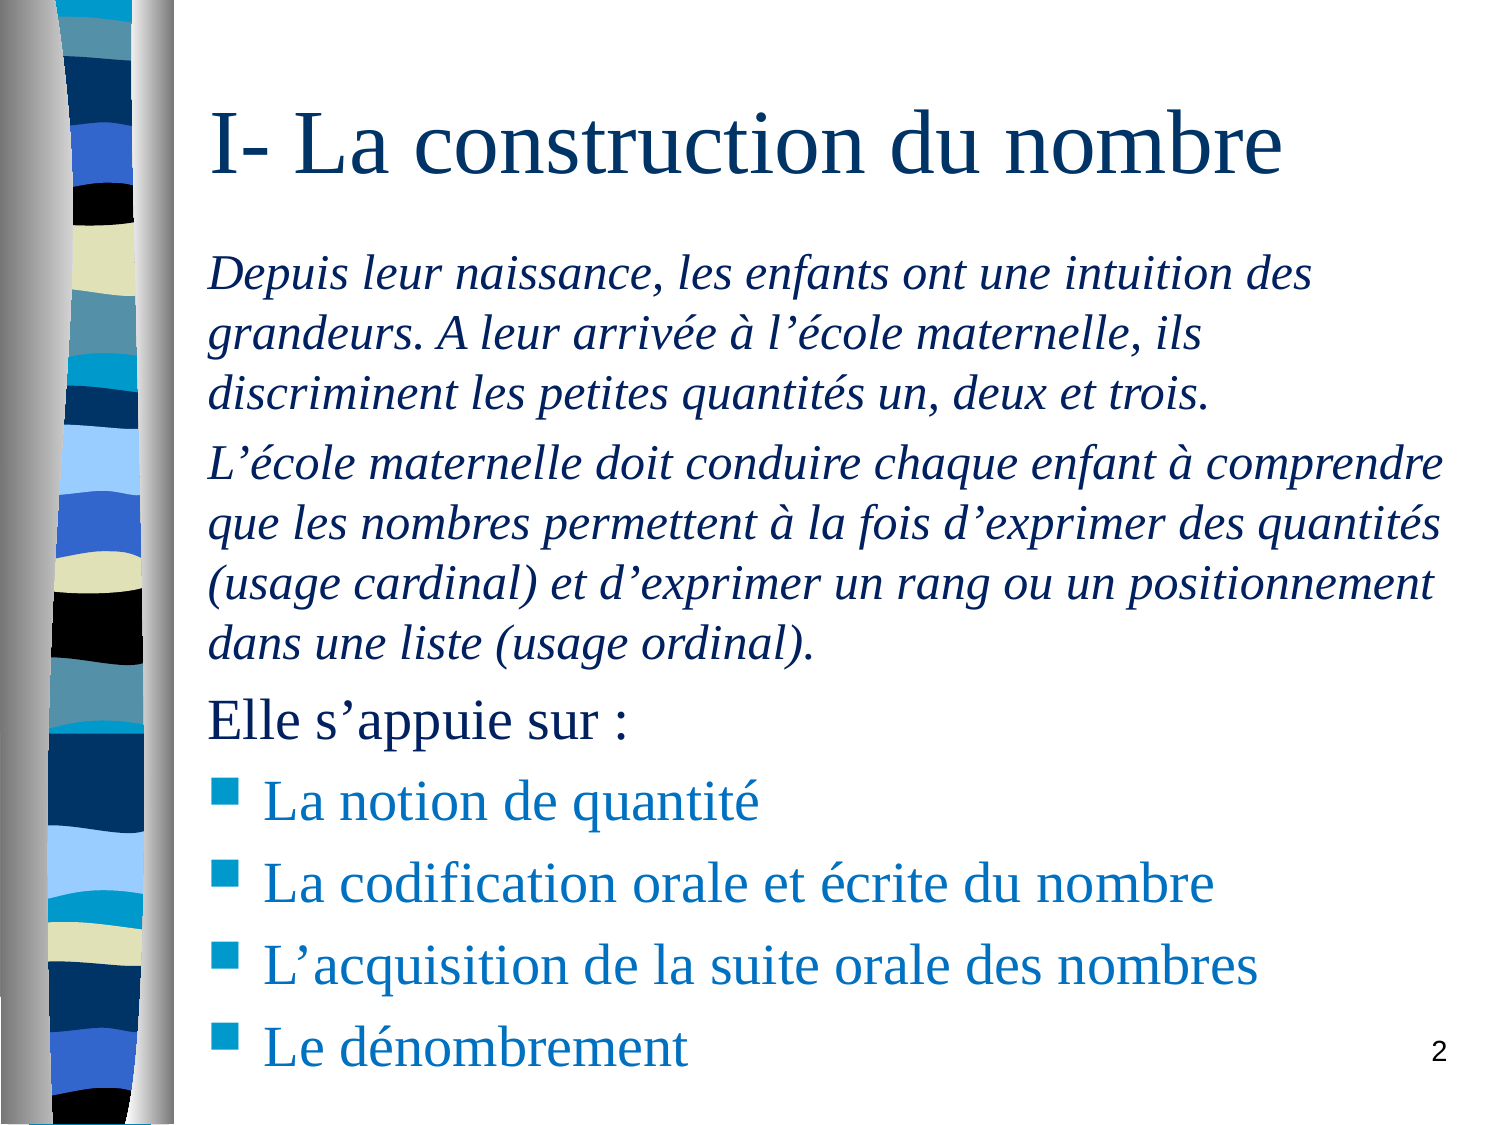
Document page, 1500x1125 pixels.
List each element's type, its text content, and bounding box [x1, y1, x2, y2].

list Depuis leur naissance, les enfants ont une intuition des grandeurs. A leur arrivée à l’école maternelle, ils discriminent les petites quantités un, deux et trois. L’école maternelle doit conduire chaque enfant à comprendre que les nombres permettent à la fois d’exprimer des quantités (usage cardinal) et d’exprimer un rang ou un positionnement dans une liste (usage ordinal). Elle s’appuie sur : La notion de quantité La codification orale et écrite du nombre L’acquisition de la suite orale des nombres Le dénombrement [192, 231, 1468, 1107]
title I- La construction du nombre [194, 42, 1471, 231]
slide_number 2 [1149, 1024, 1463, 1101]
